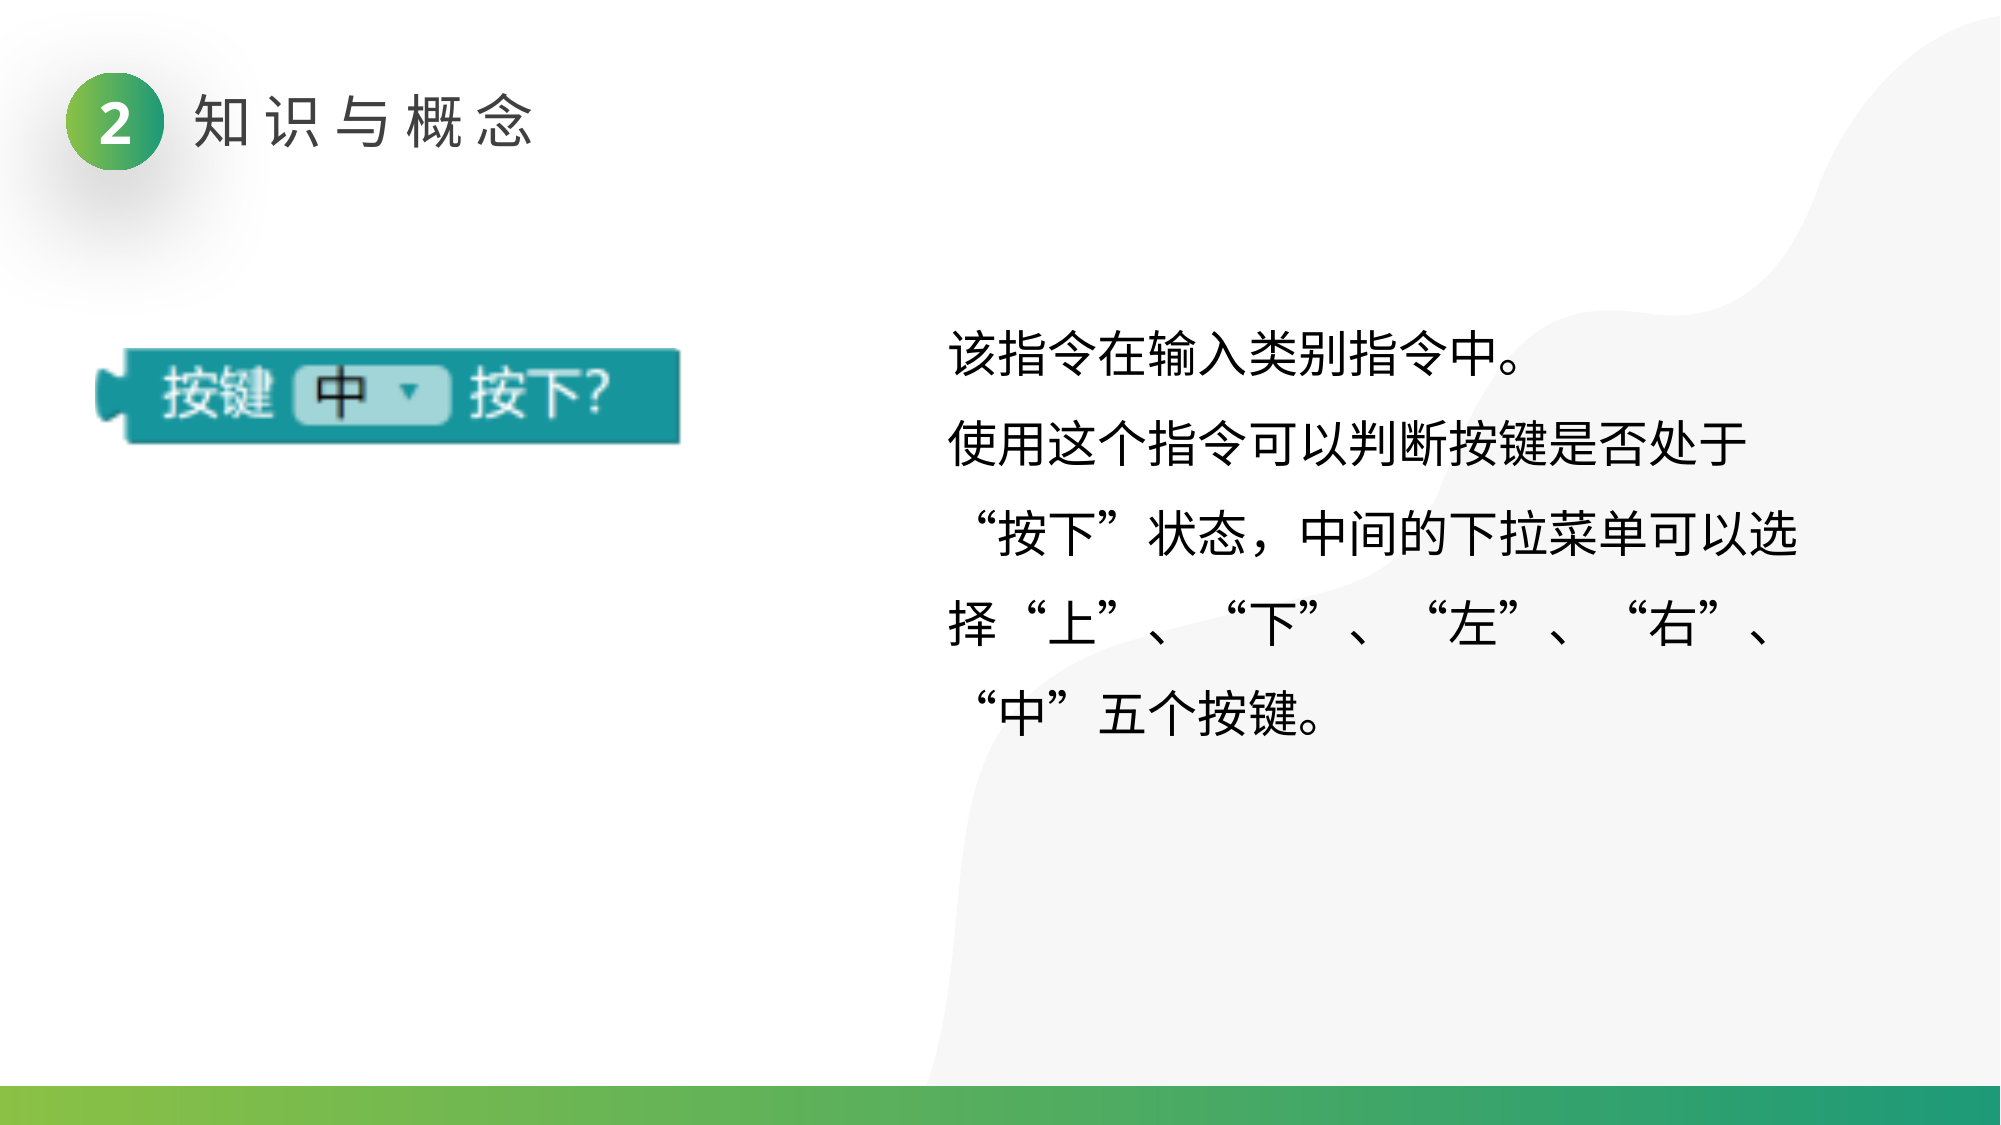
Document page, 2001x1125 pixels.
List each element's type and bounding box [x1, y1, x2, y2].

text_box [0, 15, 2000, 1125]
picture [95, 348, 685, 449]
